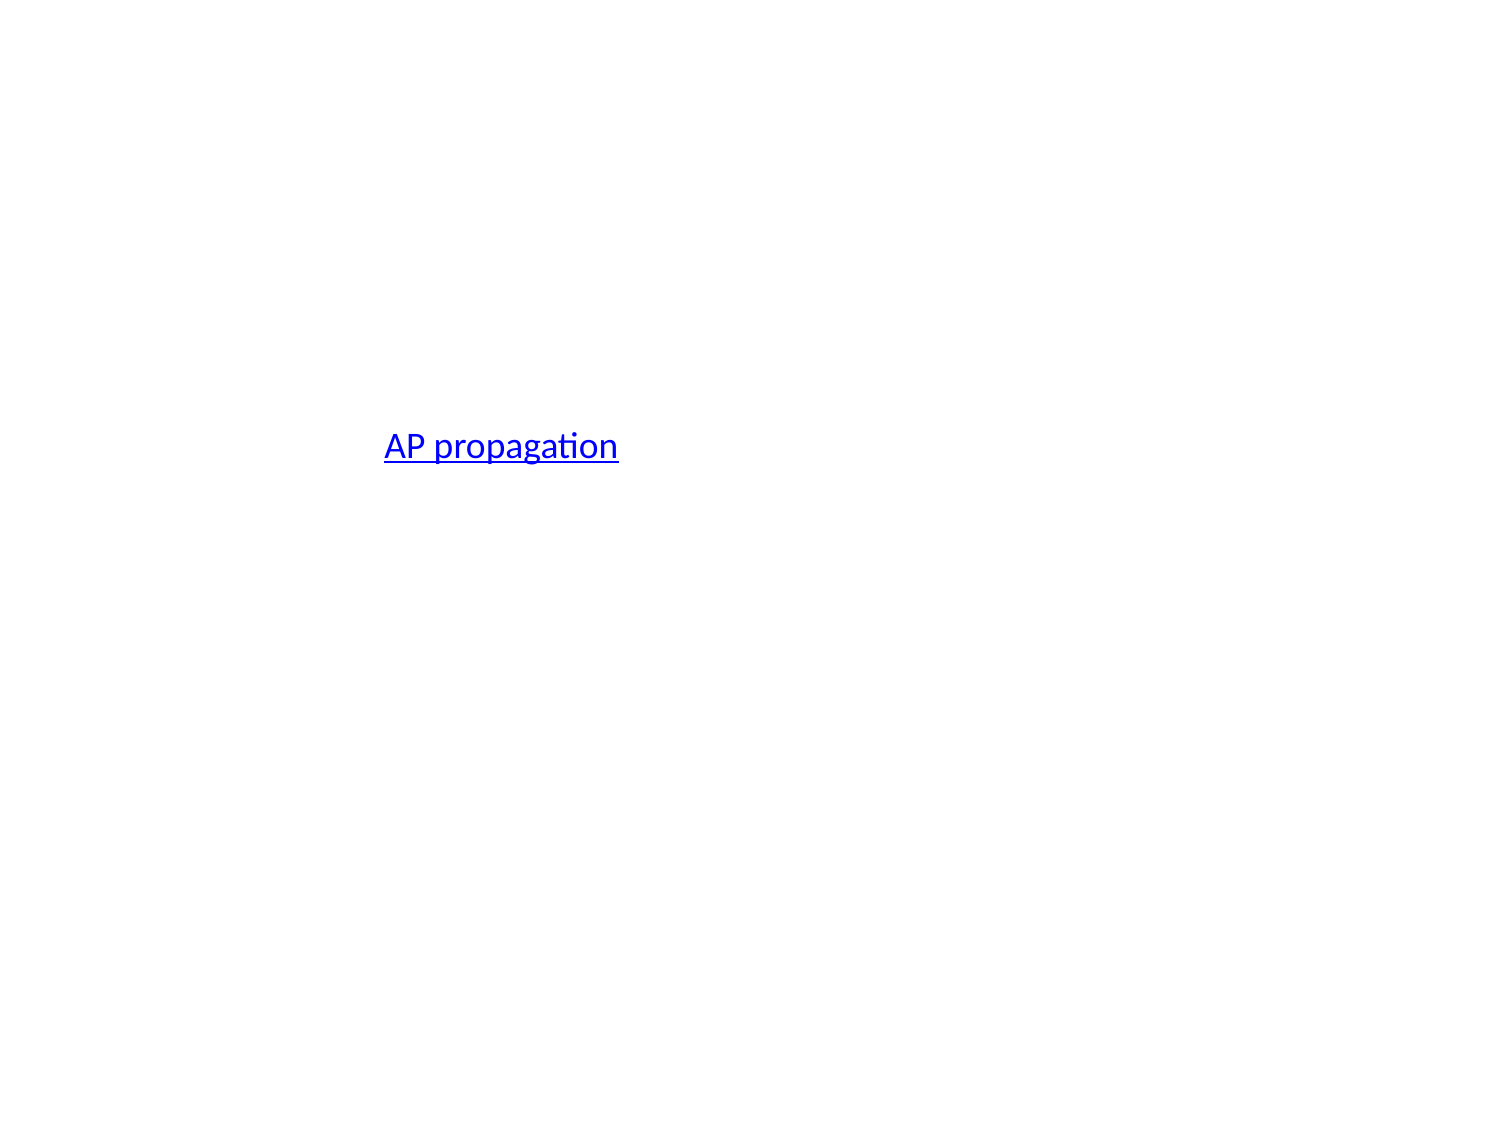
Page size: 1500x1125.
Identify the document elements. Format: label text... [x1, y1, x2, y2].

text_box AP propagation [369, 413, 1120, 473]
